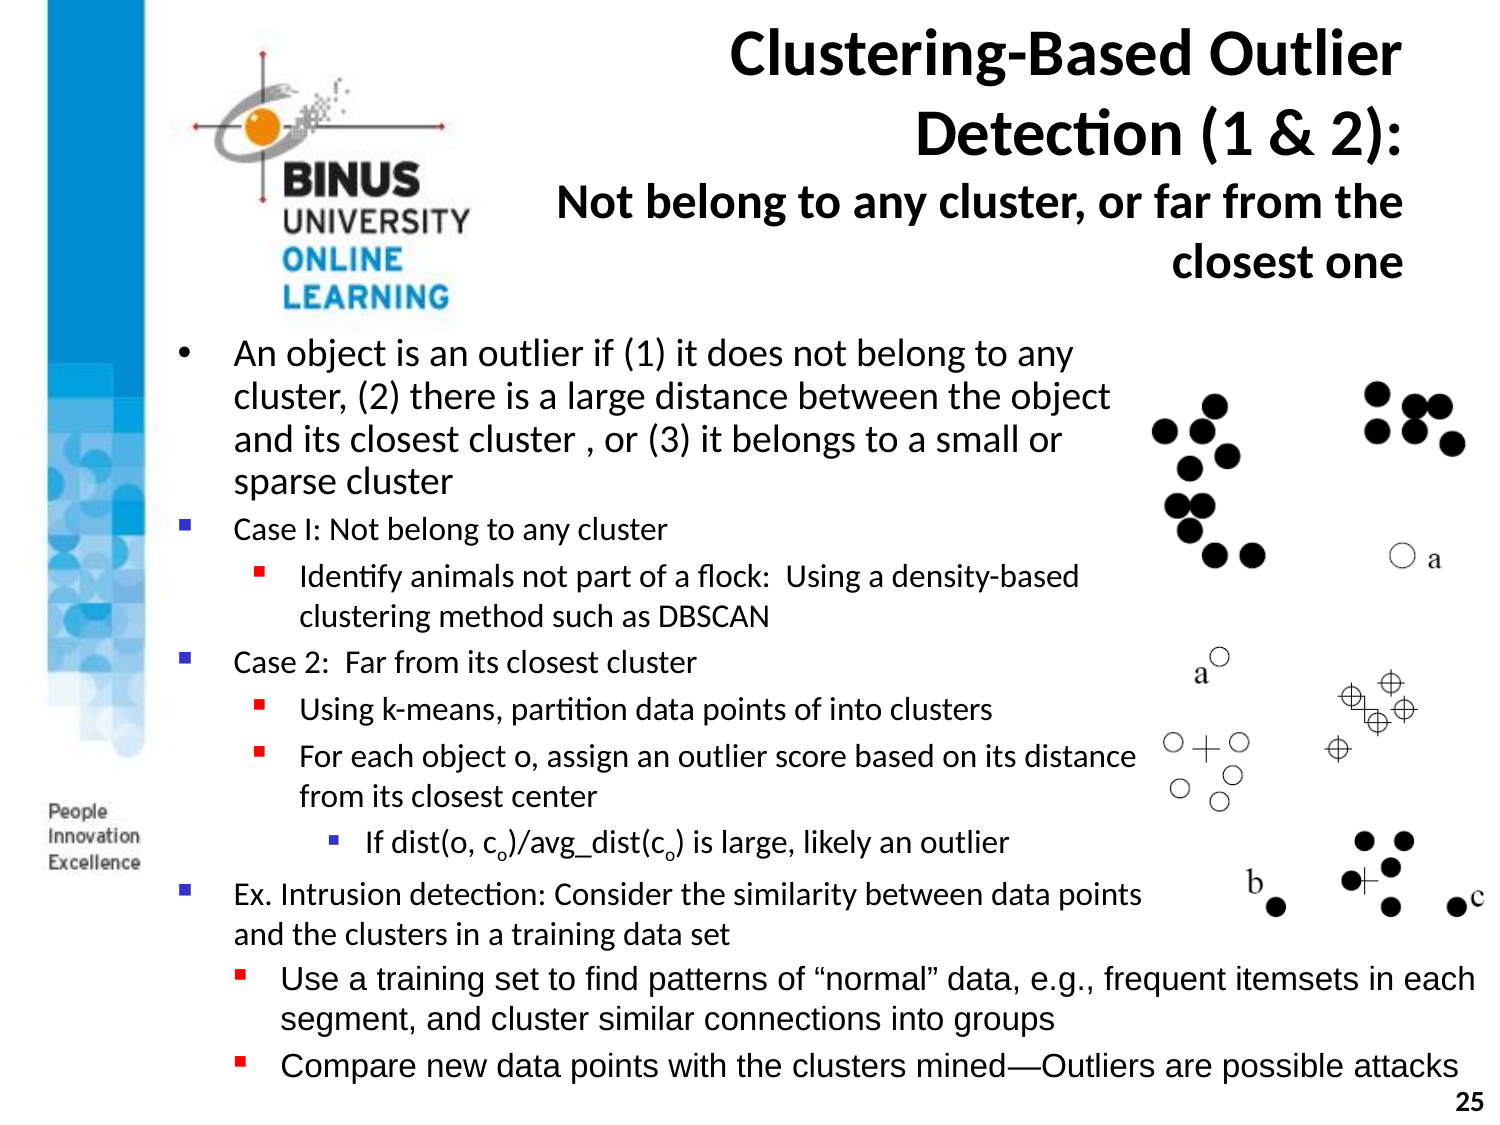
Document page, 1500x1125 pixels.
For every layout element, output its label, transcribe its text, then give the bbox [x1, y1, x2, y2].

picture [0, 0, 1500, 1125]
text_box Use a training set to find patterns of “normal” data, e.g., frequent itemsets in each segment, and cluster similar connections into groups Compare new data points with the clusters mined—Outliers are possible attacks [143, 949, 1500, 1125]
list An object is an outlier if (1) it does not belong to any cluster, (2) there is a large distance between the object and its closest cluster , or (3) it belongs to a small or sparse cluster [162, 324, 1188, 500]
text_box 25 [1187, 1062, 1500, 1125]
title Clustering-Based Outlier Detection (1 & 2): Not belong to any cluster, or far from the closest one [494, 54, 1420, 243]
text_box Case I: Not belong to any cluster Identify animals not part of a flock: Using a density-based clustering method such as DBSCAN Case 2: Far from its closest cluster Using k-means, partition data points of into clusters For each object o, assign an outlier score based on its distance from its closest center If dist(o, co)/avg_dist(co) is large, likely an outlier Ex. Intrusion detection: Consider the similarity between data points and the clusters in a training data set [162, 500, 1188, 949]
